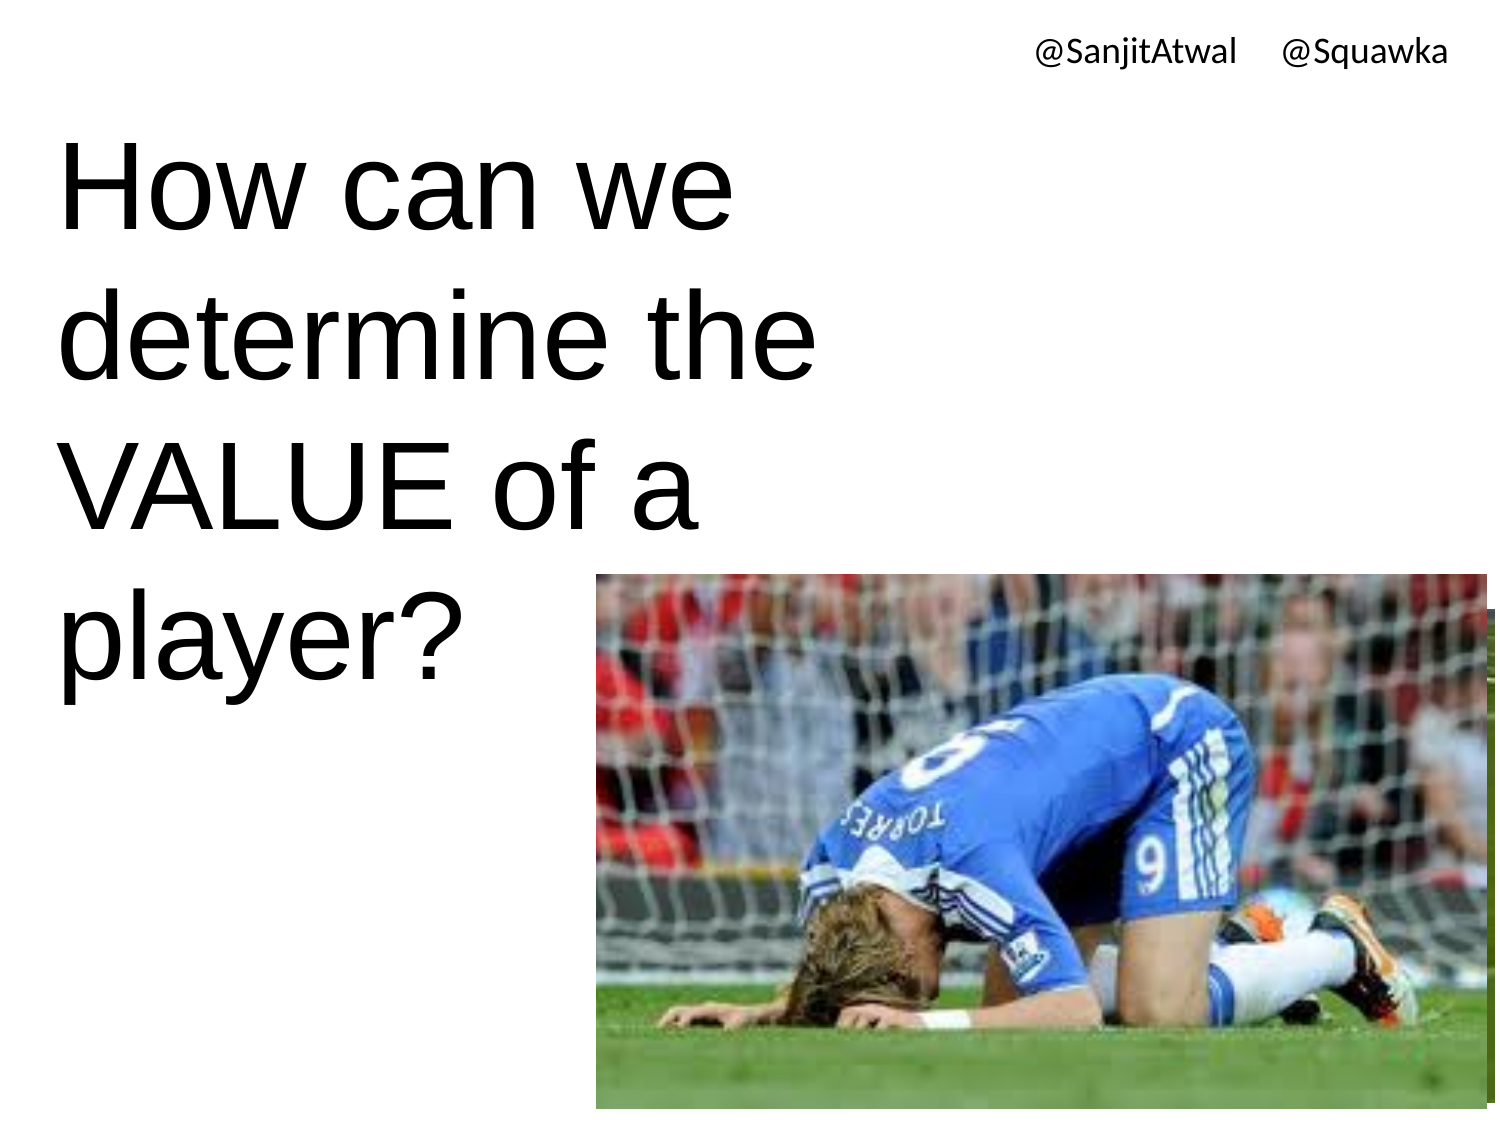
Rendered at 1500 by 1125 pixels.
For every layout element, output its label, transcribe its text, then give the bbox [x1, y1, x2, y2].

title How can we determine the VALUE of a player? [41, 246, 906, 563]
picture [596, 573, 1495, 1109]
text_box @SanjitAtwal @Squawka [1017, 18, 1465, 79]
